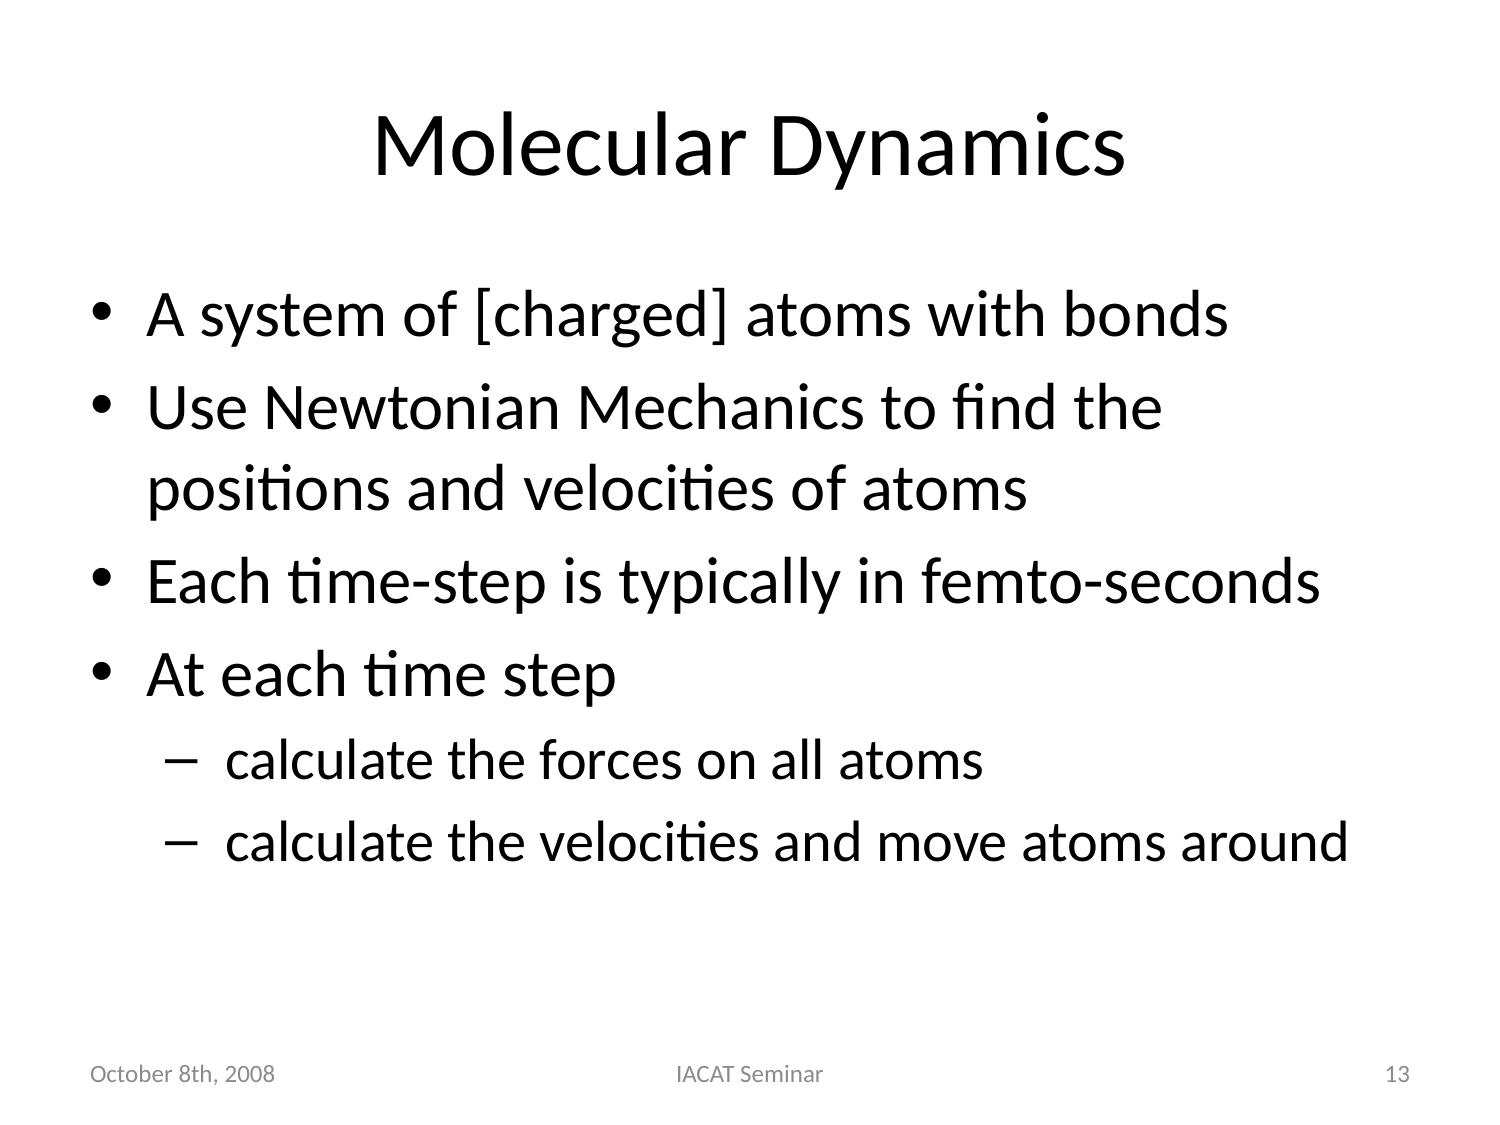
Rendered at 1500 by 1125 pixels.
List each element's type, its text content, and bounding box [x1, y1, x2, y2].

slide_number 13 [1074, 1042, 1425, 1103]
footer IACAT Seminar [512, 1042, 988, 1103]
title Molecular Dynamics [75, 45, 1425, 233]
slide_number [75, 1042, 425, 1103]
list A system of [charged] atoms with bonds Use Newtonian Mechanics to find the positions and velocities of atoms Each time-step is typically in femto-seconds At each time step calculate the forces on all atoms calculate the velocities and move atoms around [75, 262, 1425, 1005]
